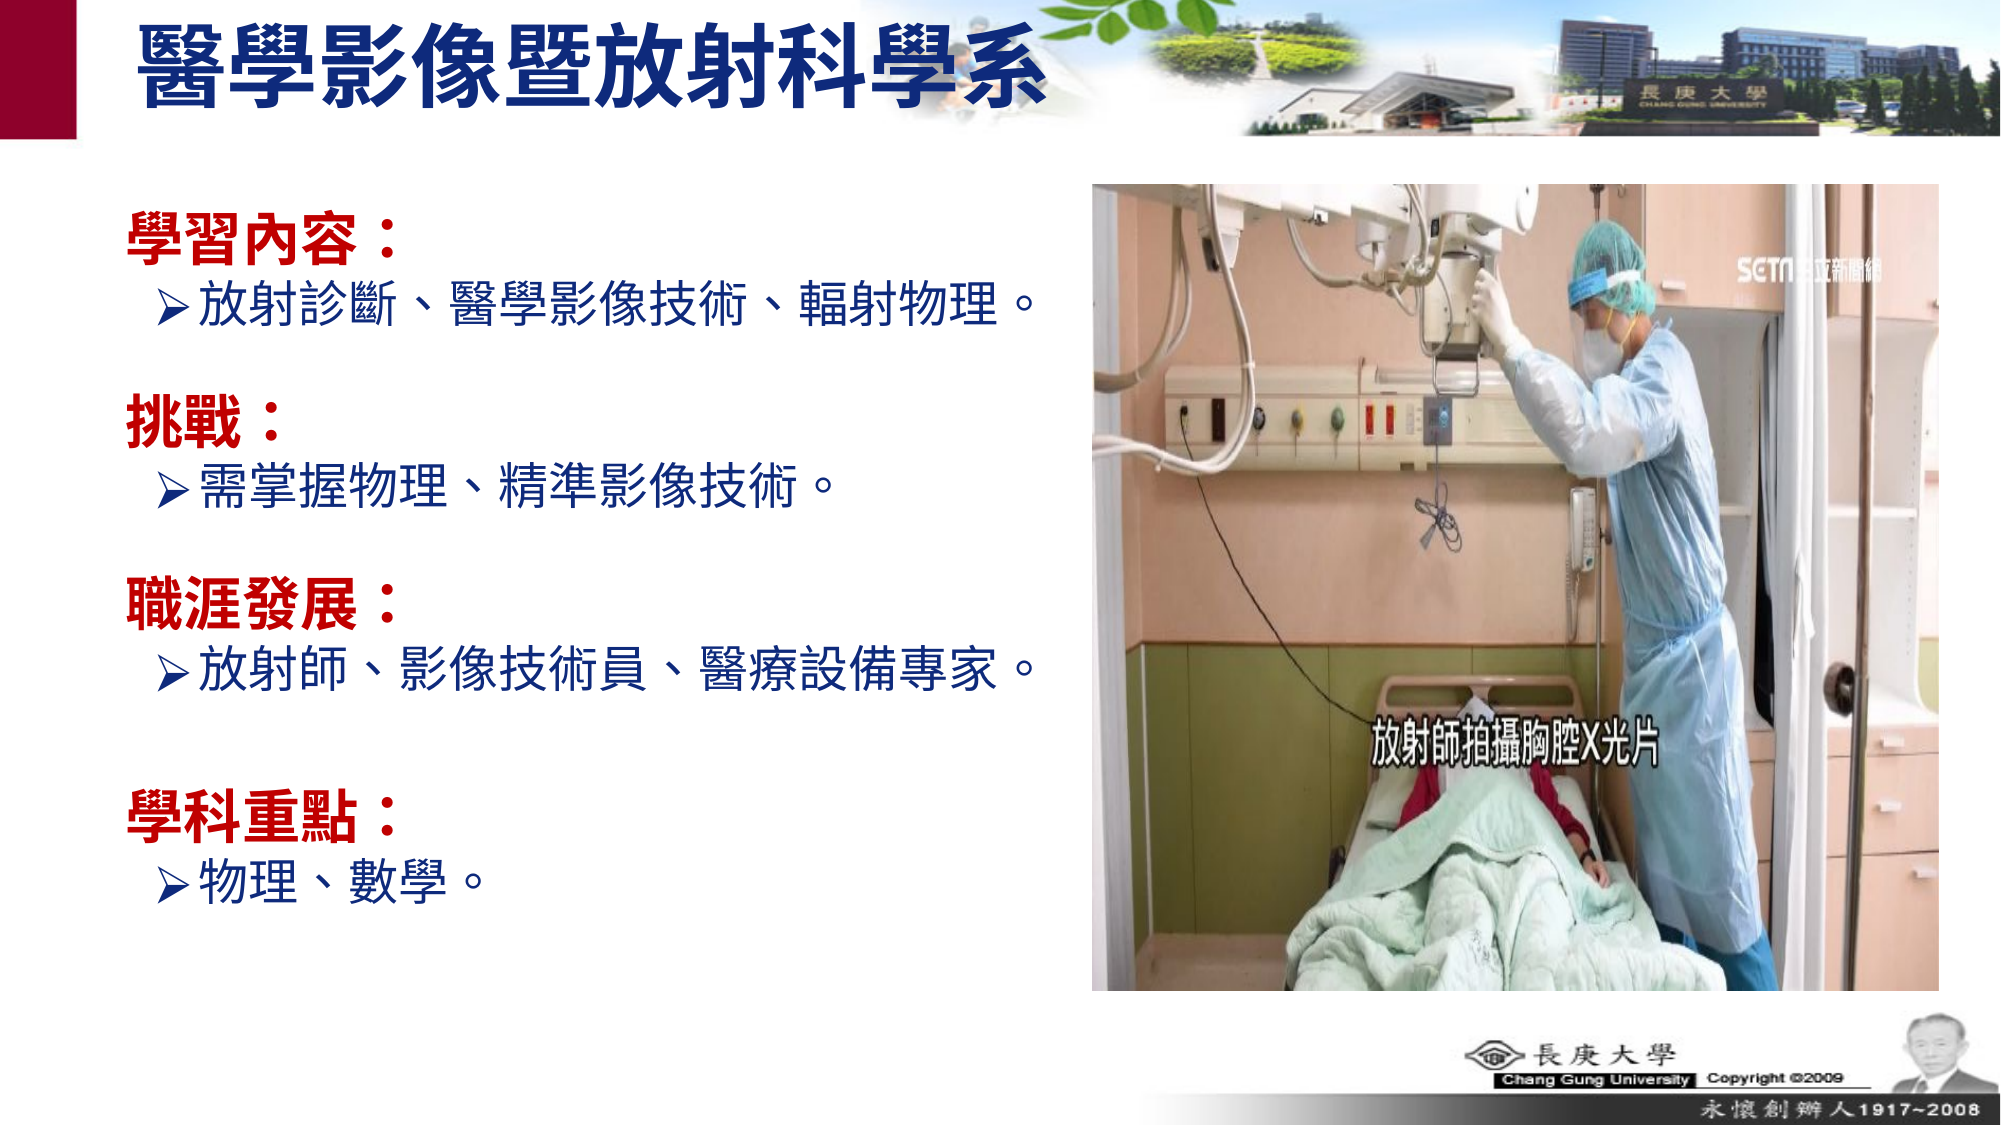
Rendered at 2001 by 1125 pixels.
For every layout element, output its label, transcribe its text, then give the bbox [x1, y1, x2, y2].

picture [0, 0, 2001, 1125]
text_box 職涯發展： 放射師、影像技術員、醫療設備專家。 [110, 559, 1092, 705]
text_box 學科重點： 物理、數學。 [110, 772, 1092, 918]
text_box 醫學影像暨放射科學系 [77, 0, 1999, 142]
text_box 學習內容： 放射診斷、醫學影像技術、輻射物理。 [110, 194, 1092, 340]
text_box 挑戰： 需掌握物理、精準影像技術。 [110, 377, 1092, 523]
